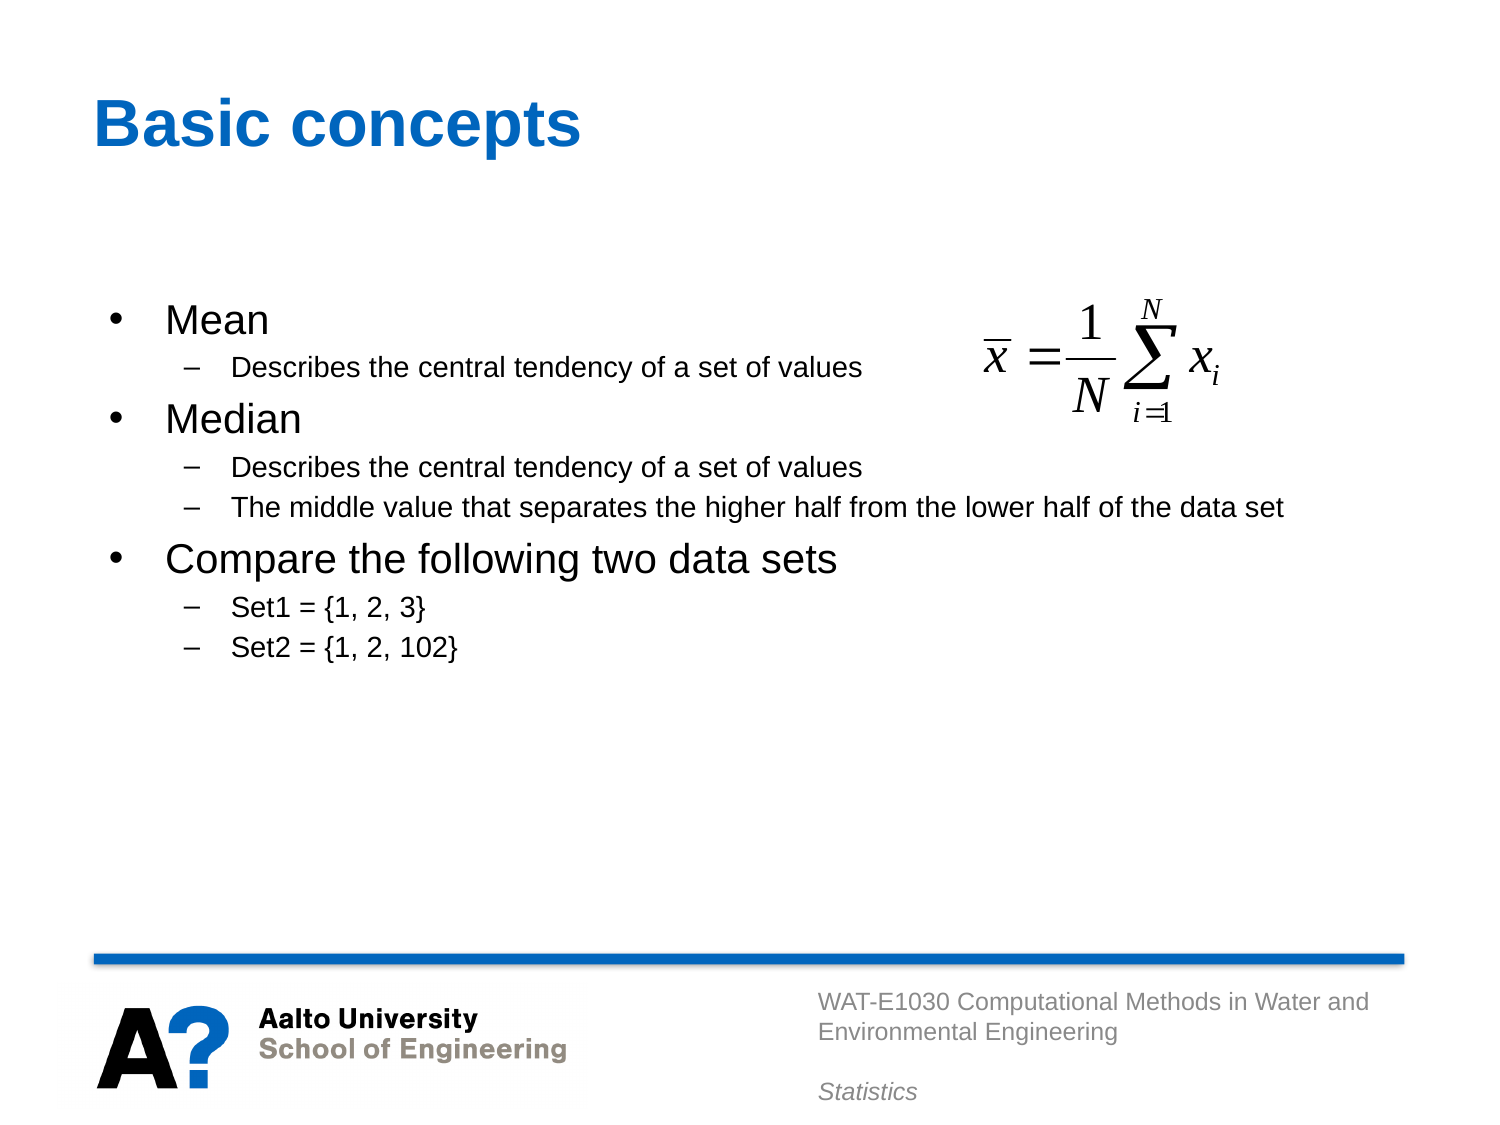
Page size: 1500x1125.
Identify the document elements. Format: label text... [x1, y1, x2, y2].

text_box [973, 285, 1237, 434]
picture [57, 982, 588, 1109]
title Basic concepts [93, 79, 1370, 228]
list Mean Describes the central tendency of a set of values Median Describes the central tendency of a set of values The middle value that separates the higher half from the lower half of the data set Compare the following two data sets Set1 = {1, 2, 3} Set2 = {1, 2, 102} [93, 285, 1370, 861]
